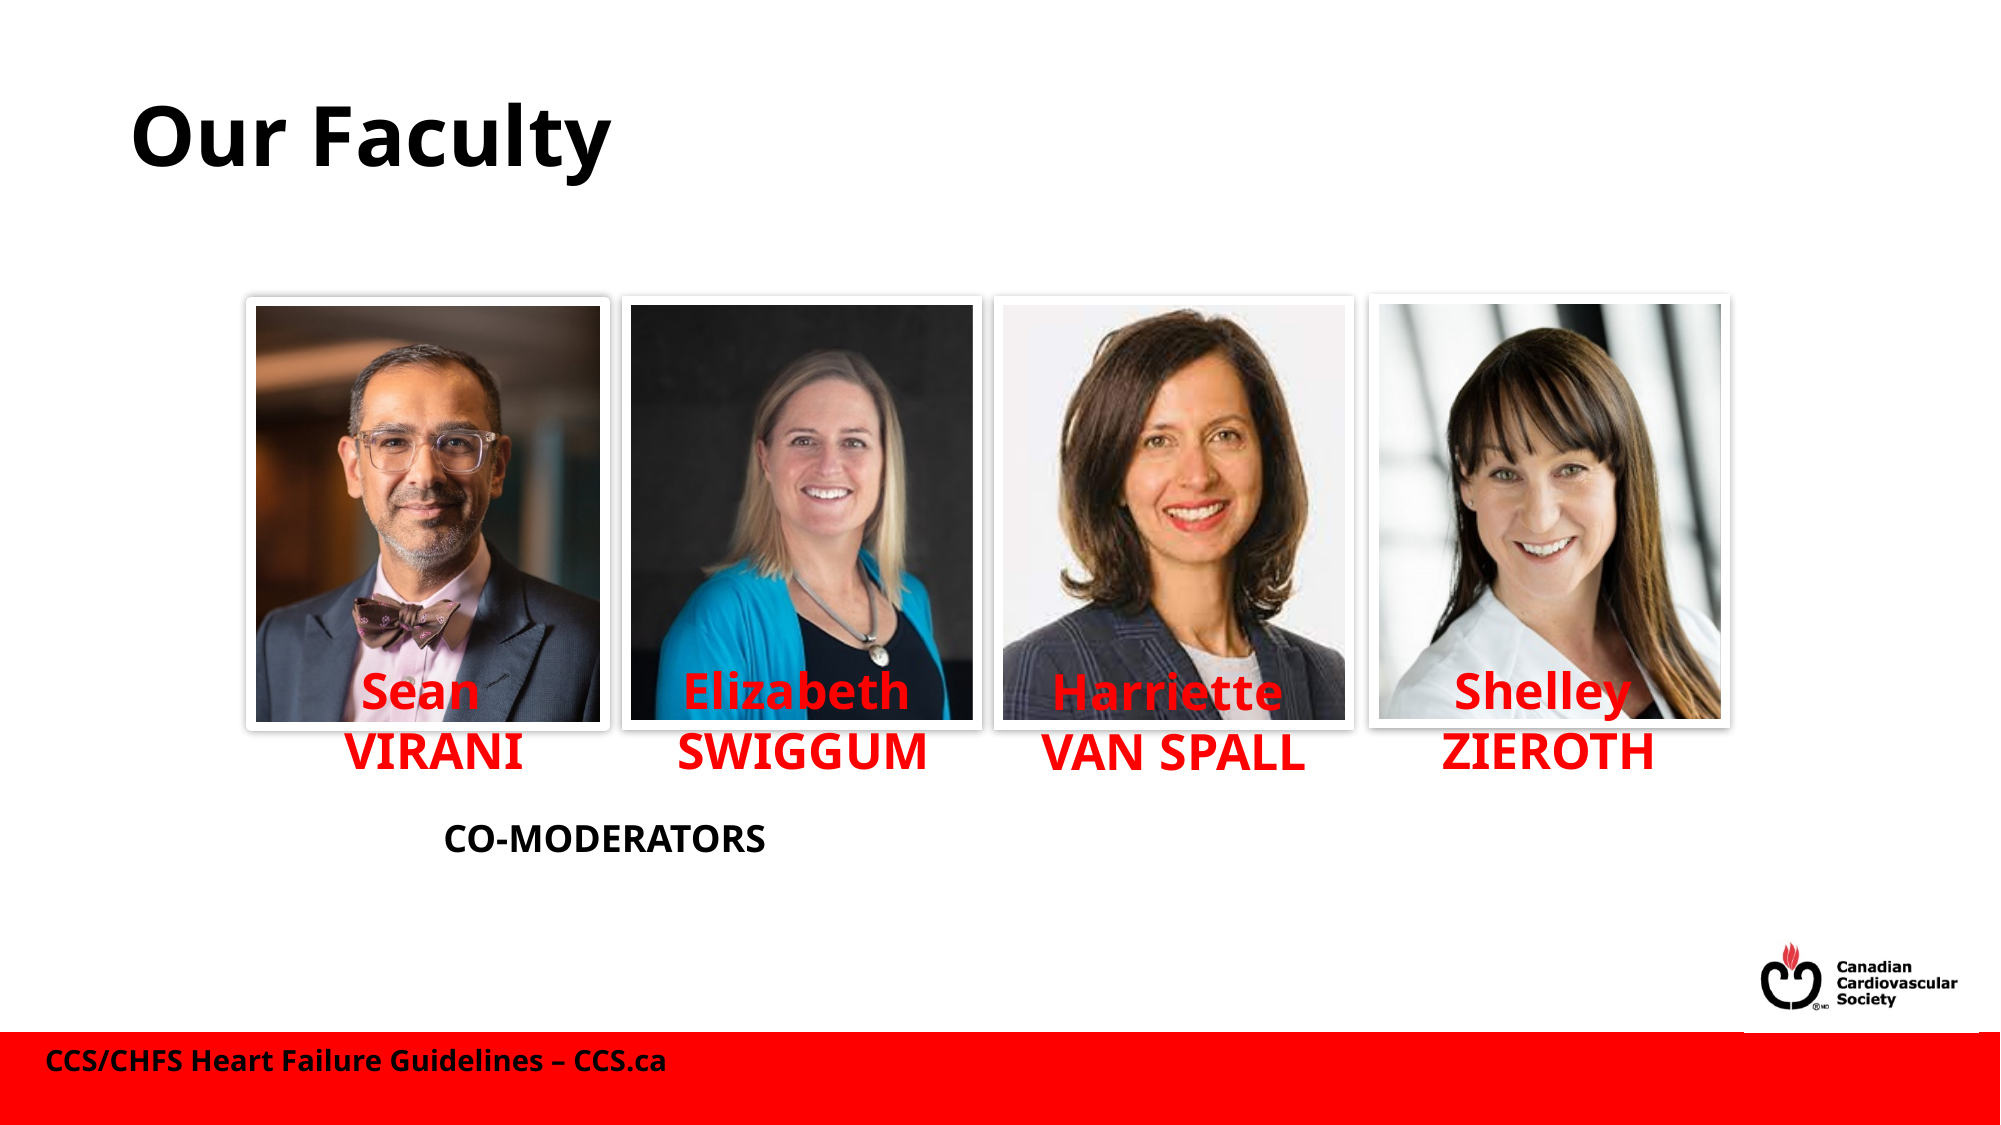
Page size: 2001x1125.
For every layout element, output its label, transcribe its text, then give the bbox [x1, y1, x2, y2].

picture [1378, 303, 1721, 719]
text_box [0, 304, 1346, 790]
title Our Faculty [114, 59, 1886, 220]
text_box CO-MODERATORS [433, 807, 776, 868]
picture [1744, 928, 1979, 1033]
text_box Shelley zIEROTH [1392, 719, 1707, 787]
